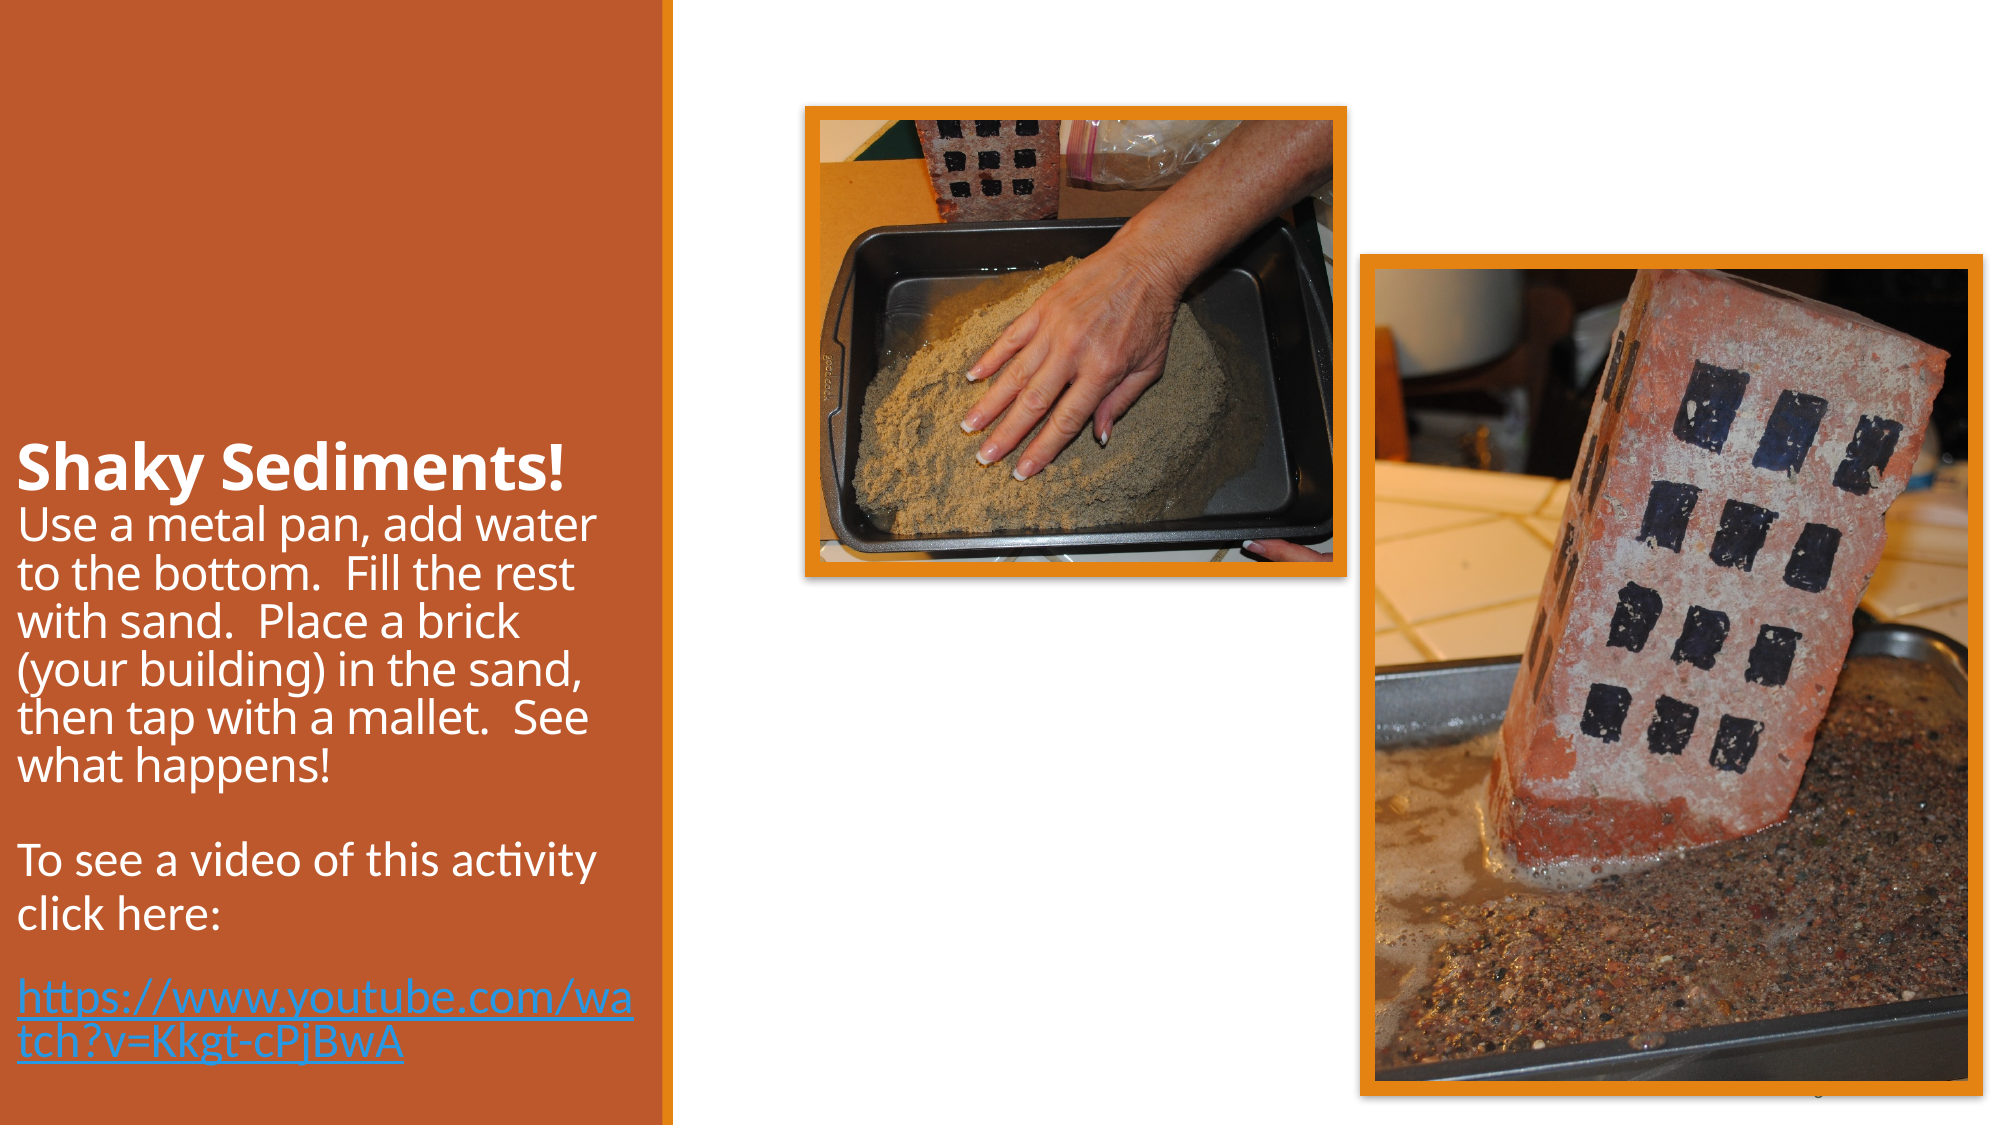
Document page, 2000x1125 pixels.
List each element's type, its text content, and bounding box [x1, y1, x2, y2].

picture [1374, 268, 1969, 1082]
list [818, 119, 1334, 563]
list To see a video of this activity click here: https://www.youtube.com/watch?v=Kkgt-cPjBwA [1, 826, 650, 1111]
title Shaky Sediments! Use a metal pan, add water to the bottom. Fill the rest with sand. Place a brick (your building) in the sand, then tap with a mallet. See what happens! [1, 425, 650, 800]
slide_number 3 [1623, 1091, 1839, 1120]
